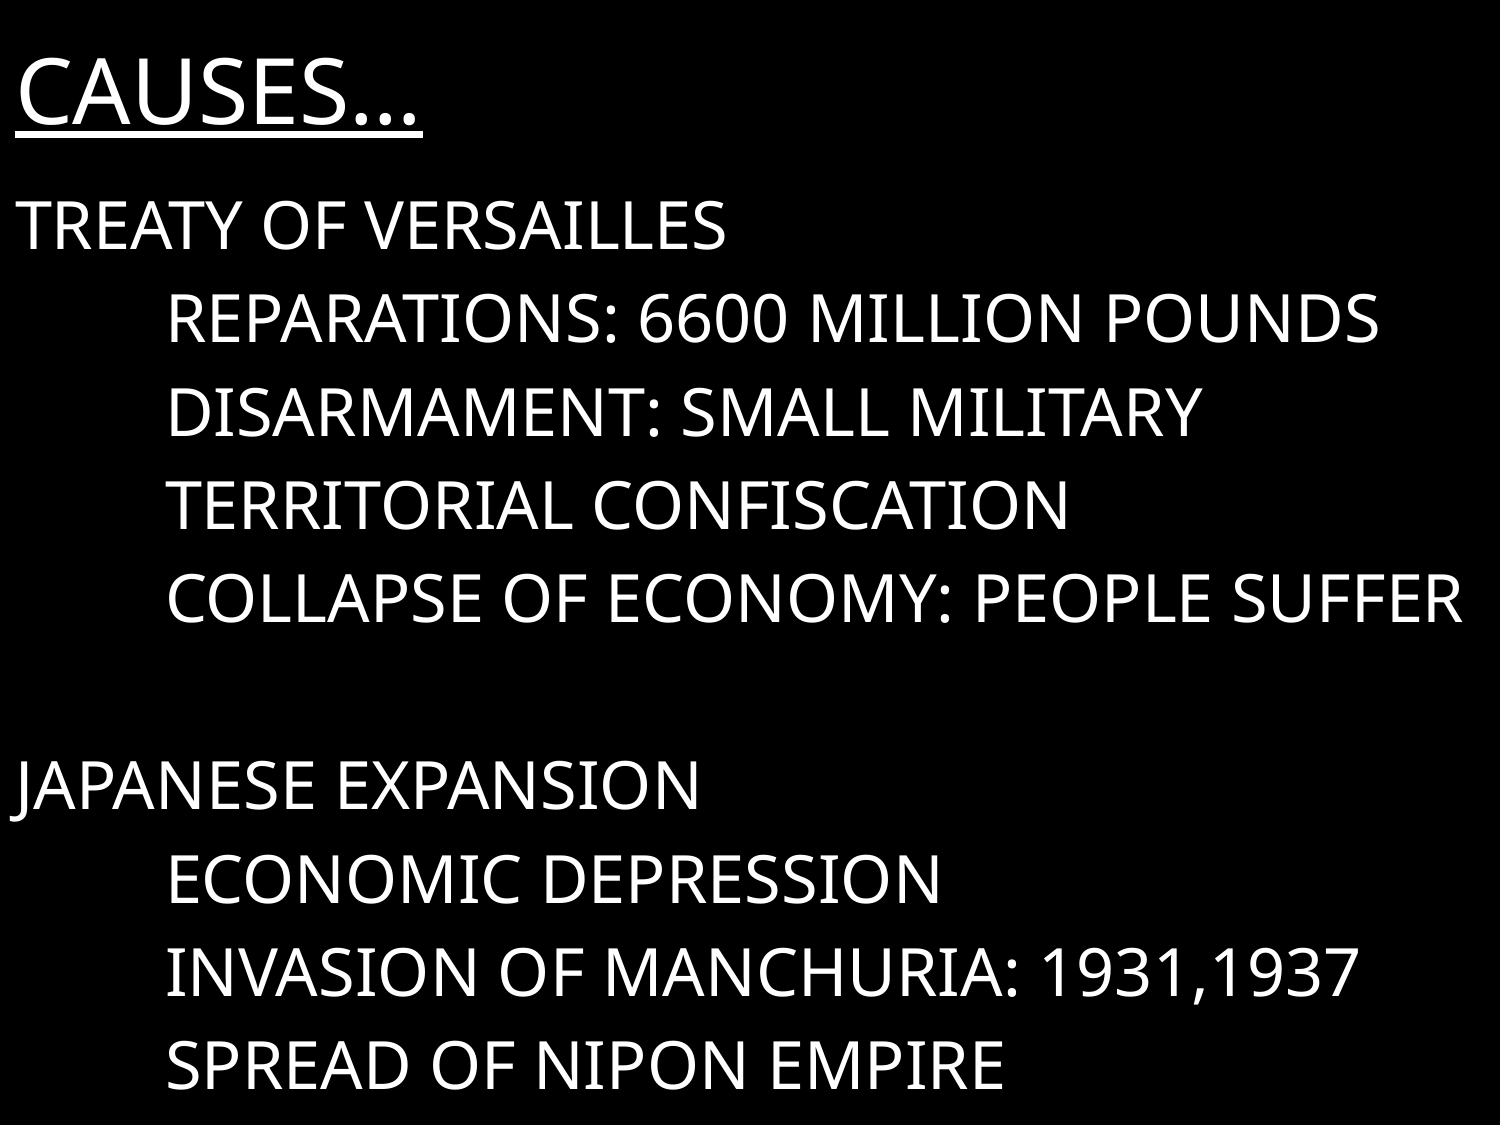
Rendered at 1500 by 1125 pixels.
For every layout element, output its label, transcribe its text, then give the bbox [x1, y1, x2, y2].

subtitle TREATY OF VERSAILLES REPARATIONS: 6600 MILLION POUNDS DISARMAMENT: SMALL MILITARY TERRITORIAL CONFISCATION COLLAPSE OF ECONOMY: PEOPLE SUFFER JAPANESE EXPANSION ECONOMIC DEPRESSION INVASION OF MANCHURIA: 1931,1937 SPREAD OF NIPON EMPIRE [0, 174, 1500, 1125]
title CAUSES… [0, 0, 1350, 174]
